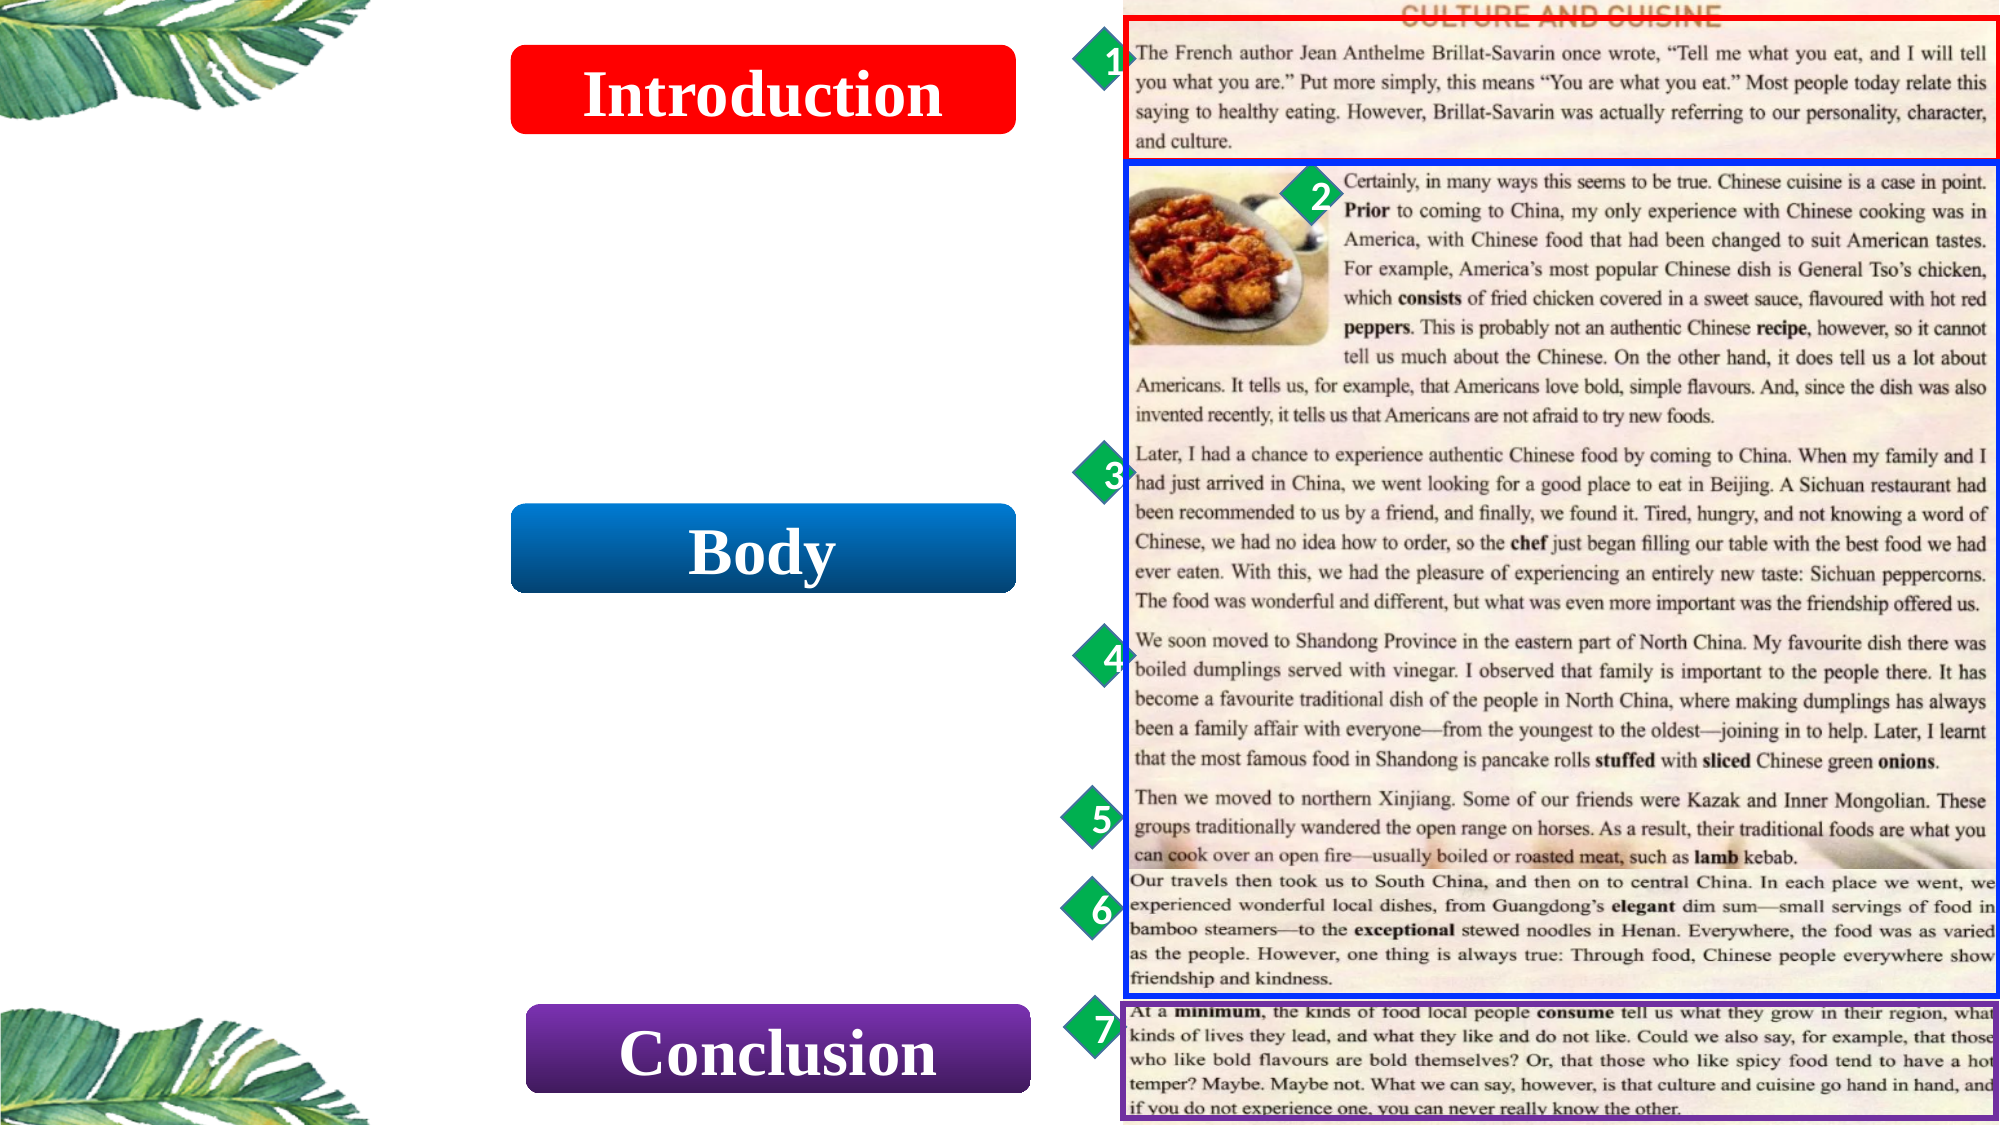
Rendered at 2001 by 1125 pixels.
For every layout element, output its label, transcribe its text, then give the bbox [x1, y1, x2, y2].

text_box 5 [1059, 784, 1123, 850]
picture [1123, 0, 1999, 1125]
text_box Body [509, 502, 1017, 594]
text_box 4 [1071, 623, 1123, 689]
picture [0, 0, 510, 361]
text_box 7 [1062, 994, 1122, 1060]
text_box 3 [1071, 439, 1123, 505]
picture [0, 766, 512, 1125]
text_box Introduction [510, 43, 1017, 136]
text_box 1 [1071, 26, 1123, 92]
text_box Conclusion [524, 1002, 1032, 1095]
text_box 6 [1059, 875, 1123, 941]
